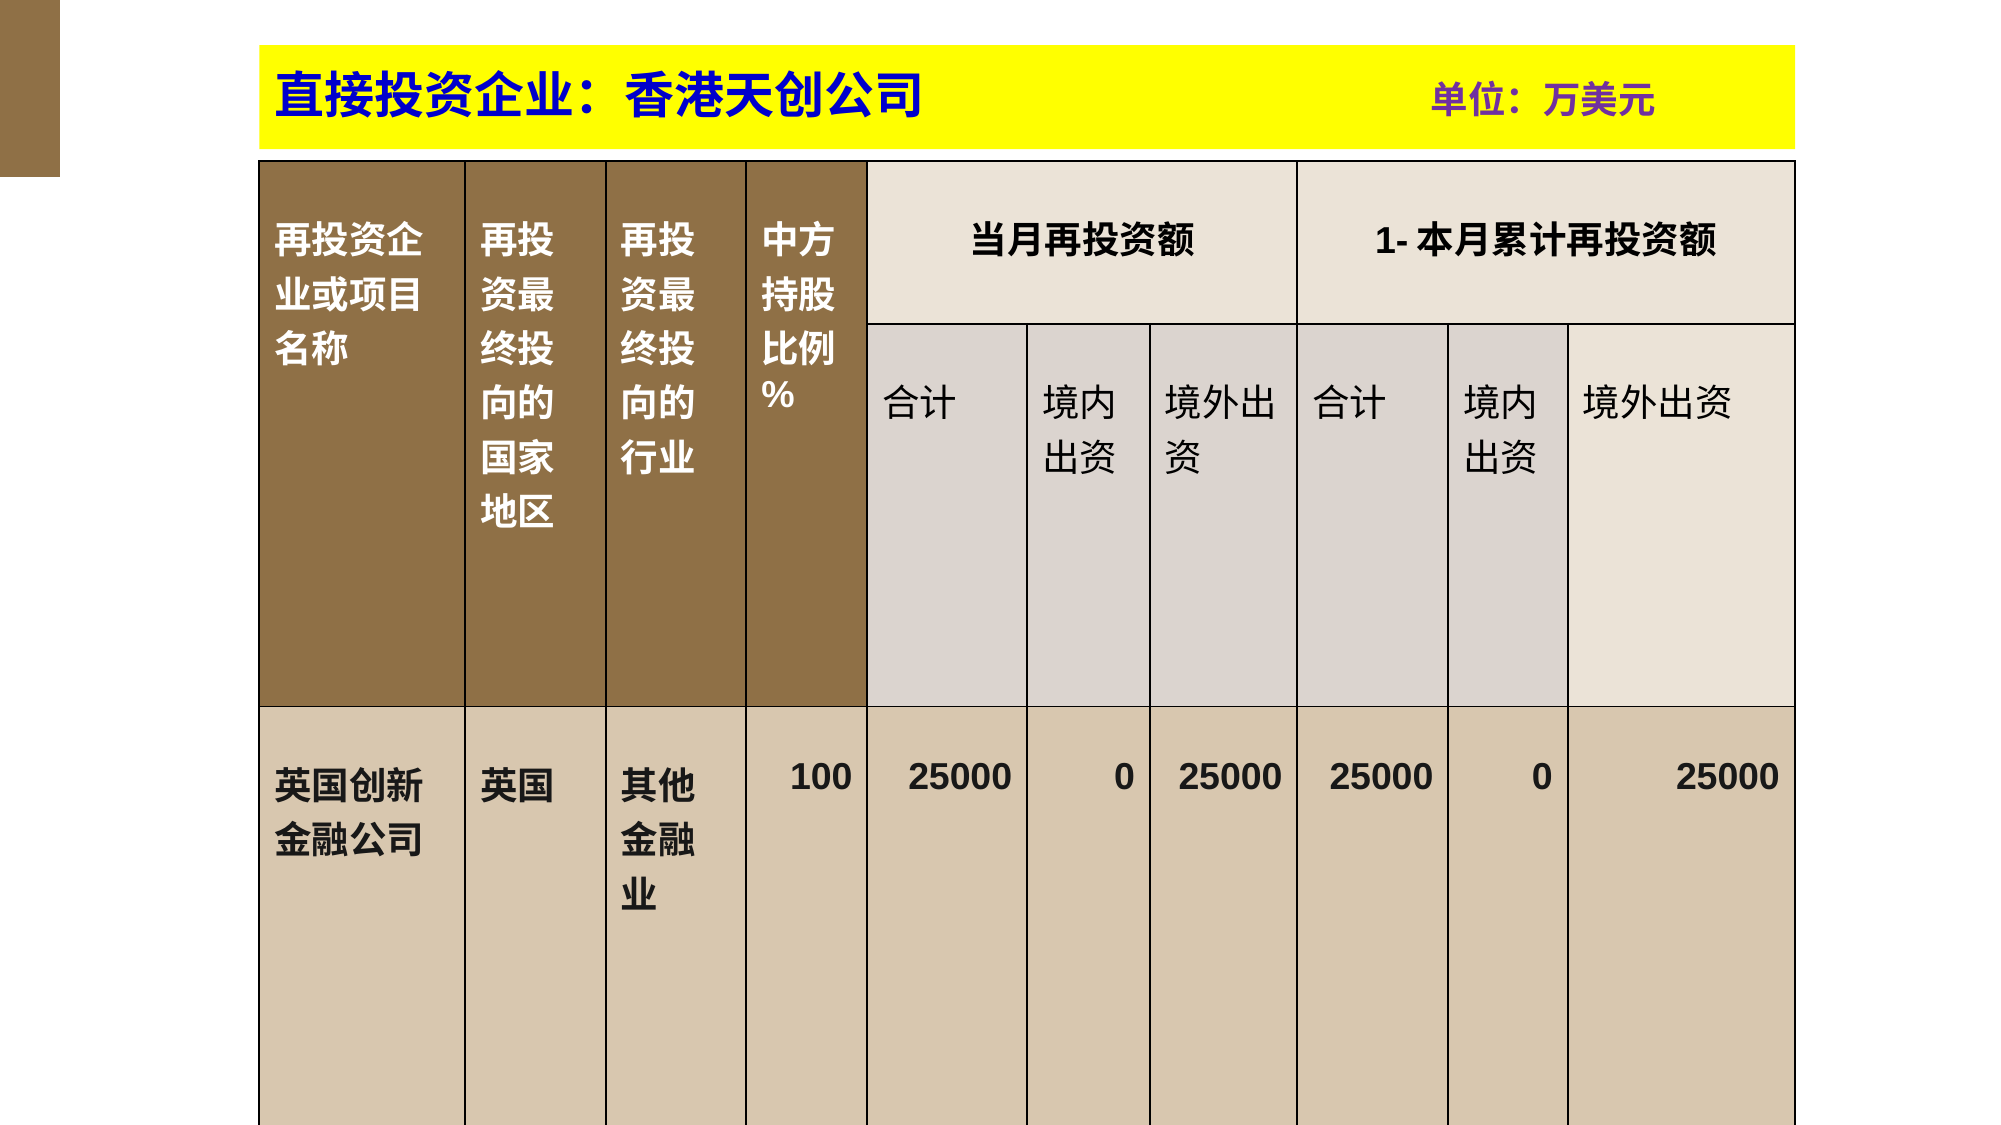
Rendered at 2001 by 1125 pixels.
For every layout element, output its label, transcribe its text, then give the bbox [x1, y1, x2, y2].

table_cell 0 [1028, 707, 1149, 1125]
table_cell 境内出资 [1028, 325, 1149, 706]
table_cell 0 [1449, 707, 1567, 1125]
table_cell 境外出资 [1569, 325, 1794, 706]
table_cell 英国创新金融公司 [260, 707, 464, 1125]
table_cell 合计 [1298, 325, 1447, 706]
table_cell 25000 [1151, 707, 1296, 1125]
table_header 再投资企业或项目名称 [260, 162, 464, 706]
table_cell 合计 [868, 325, 1026, 706]
table_cell 100 [747, 707, 866, 1125]
table_header 再投资最终投向的国家地区 [466, 162, 605, 706]
table_header 再投资最终投向的行业 [607, 162, 745, 706]
table_cell 25000 [868, 707, 1026, 1125]
table_cell 其他金融业 [607, 707, 745, 1125]
table_cell 25000 [1569, 707, 1794, 1125]
table_header 1-本月累计再投资额 [1298, 162, 1794, 323]
table_cell 25000 [1298, 707, 1447, 1125]
table_cell 英国 [466, 707, 605, 1125]
table_cell 境内出资 [1449, 325, 1567, 706]
table_header 当月再投资额 [868, 162, 1296, 323]
table_header 中方持股比例 % [747, 162, 866, 706]
table_cell 境外出资 [1151, 325, 1296, 706]
title 直接投资企业：香港天创公司 单位：万美元 [259, 45, 1796, 150]
